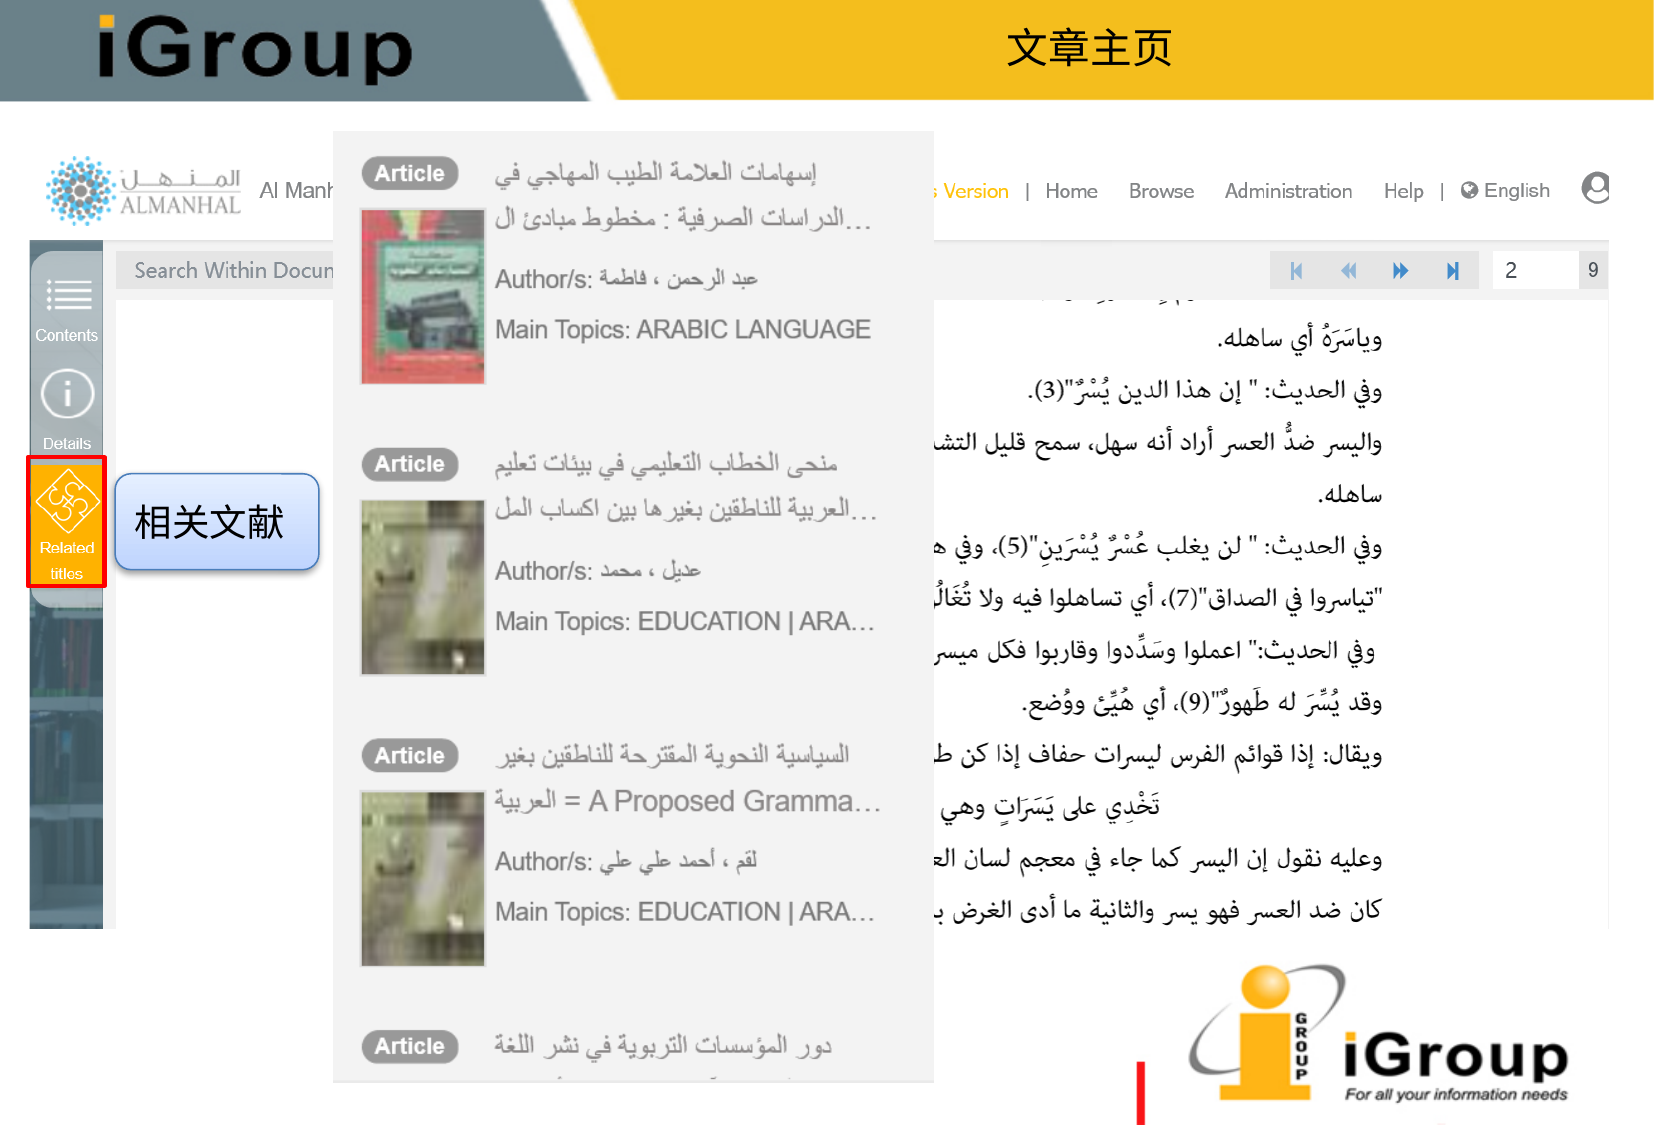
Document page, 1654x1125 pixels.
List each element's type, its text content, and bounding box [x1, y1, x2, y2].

text_box 文章主页 [992, 14, 1323, 80]
picture [0, 0, 1654, 1125]
